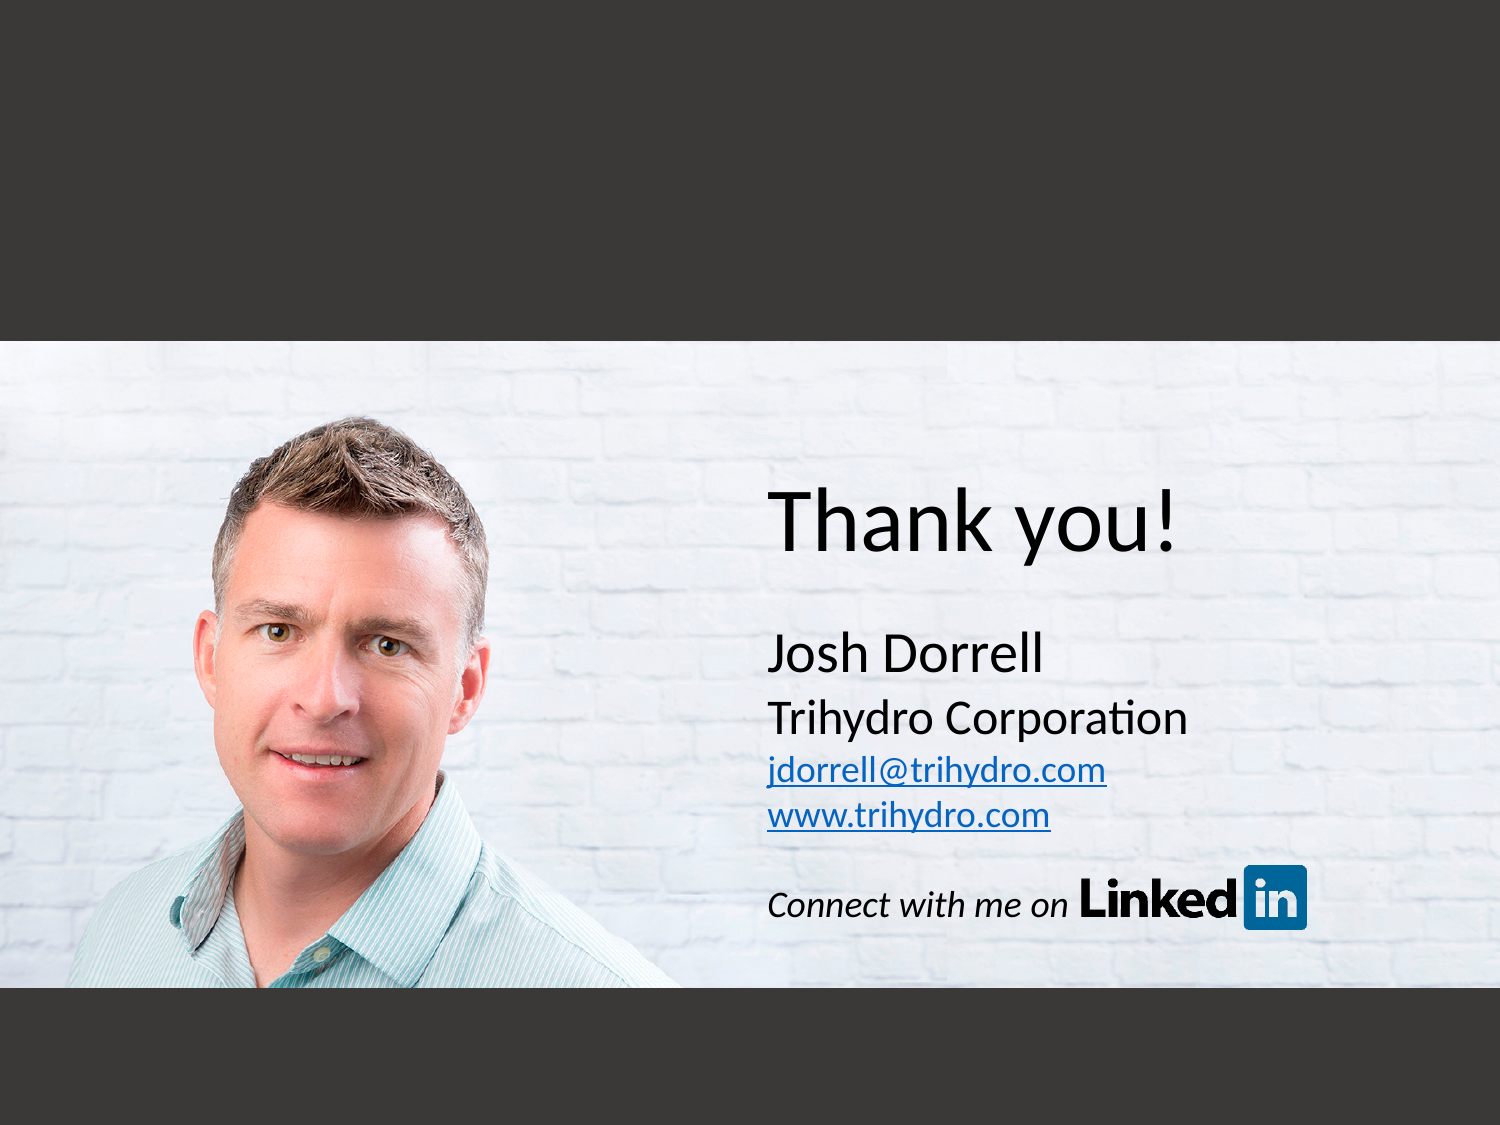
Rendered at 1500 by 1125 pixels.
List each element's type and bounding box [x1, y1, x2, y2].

picture [0, 341, 1500, 988]
